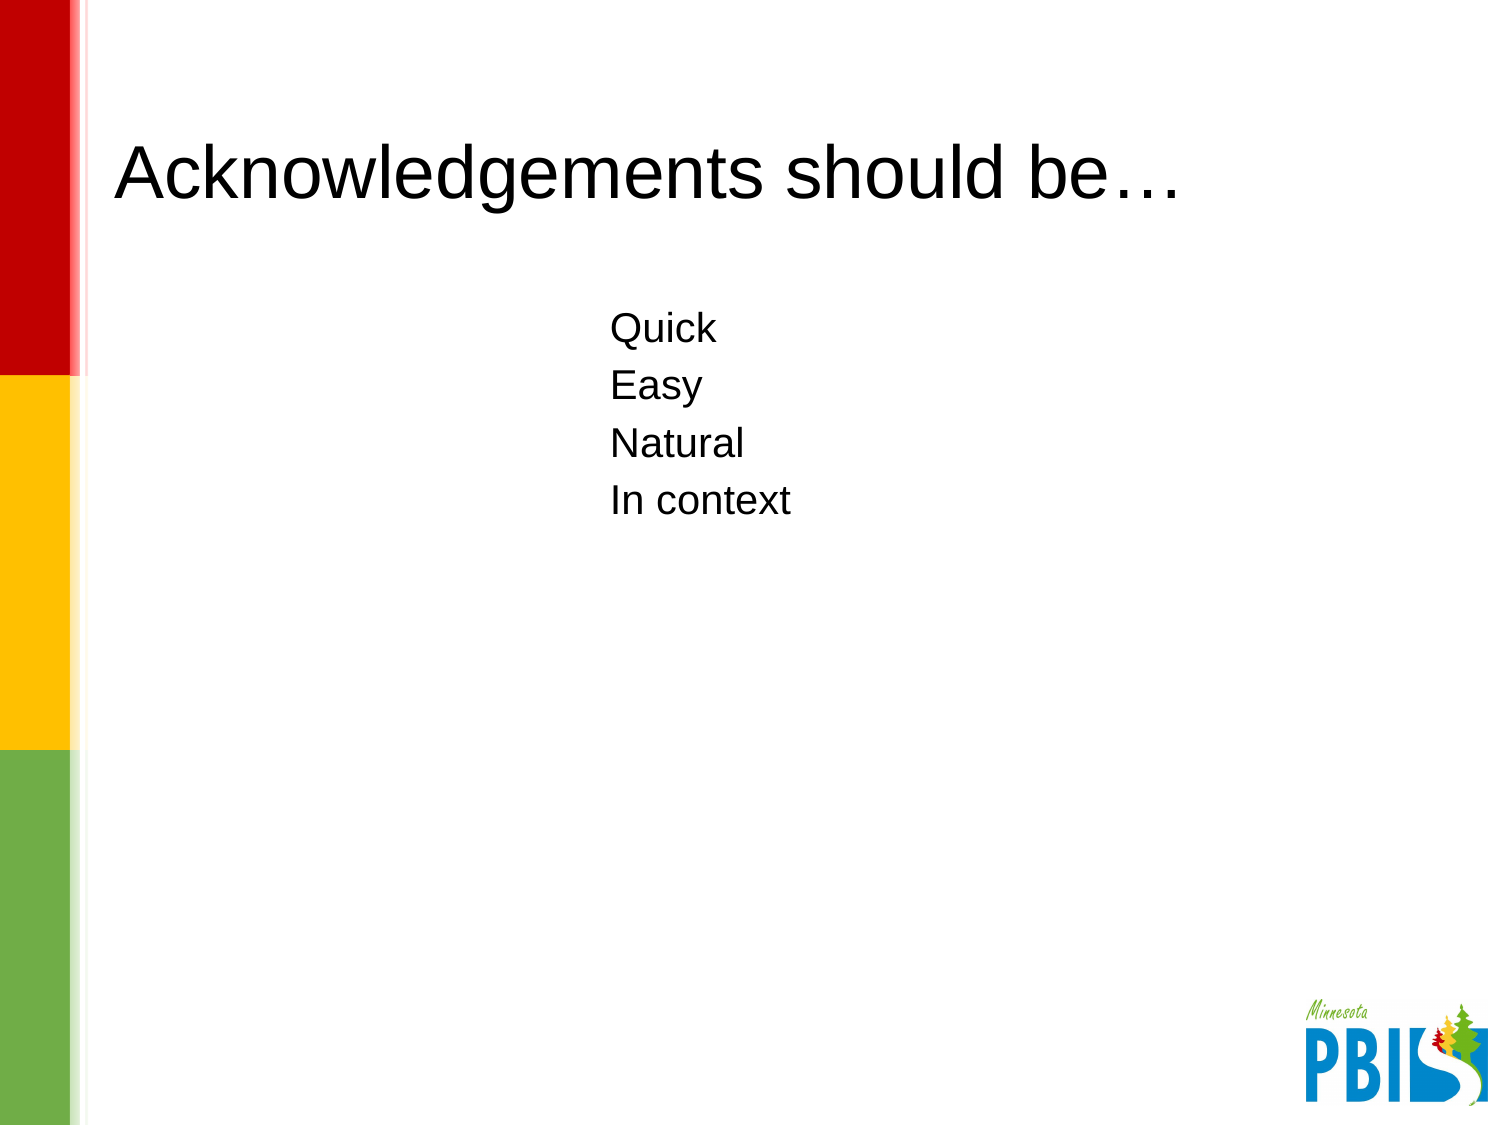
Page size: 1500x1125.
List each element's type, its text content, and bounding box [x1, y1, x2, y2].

picture [1318, 1041, 1327, 1061]
list Quick Easy Natural In context [598, 295, 1500, 1038]
picture [1358, 1041, 1366, 1056]
picture [1306, 1038, 1488, 1106]
title Acknowledgements should be… [103, 59, 1397, 278]
picture [1358, 1069, 1368, 1088]
